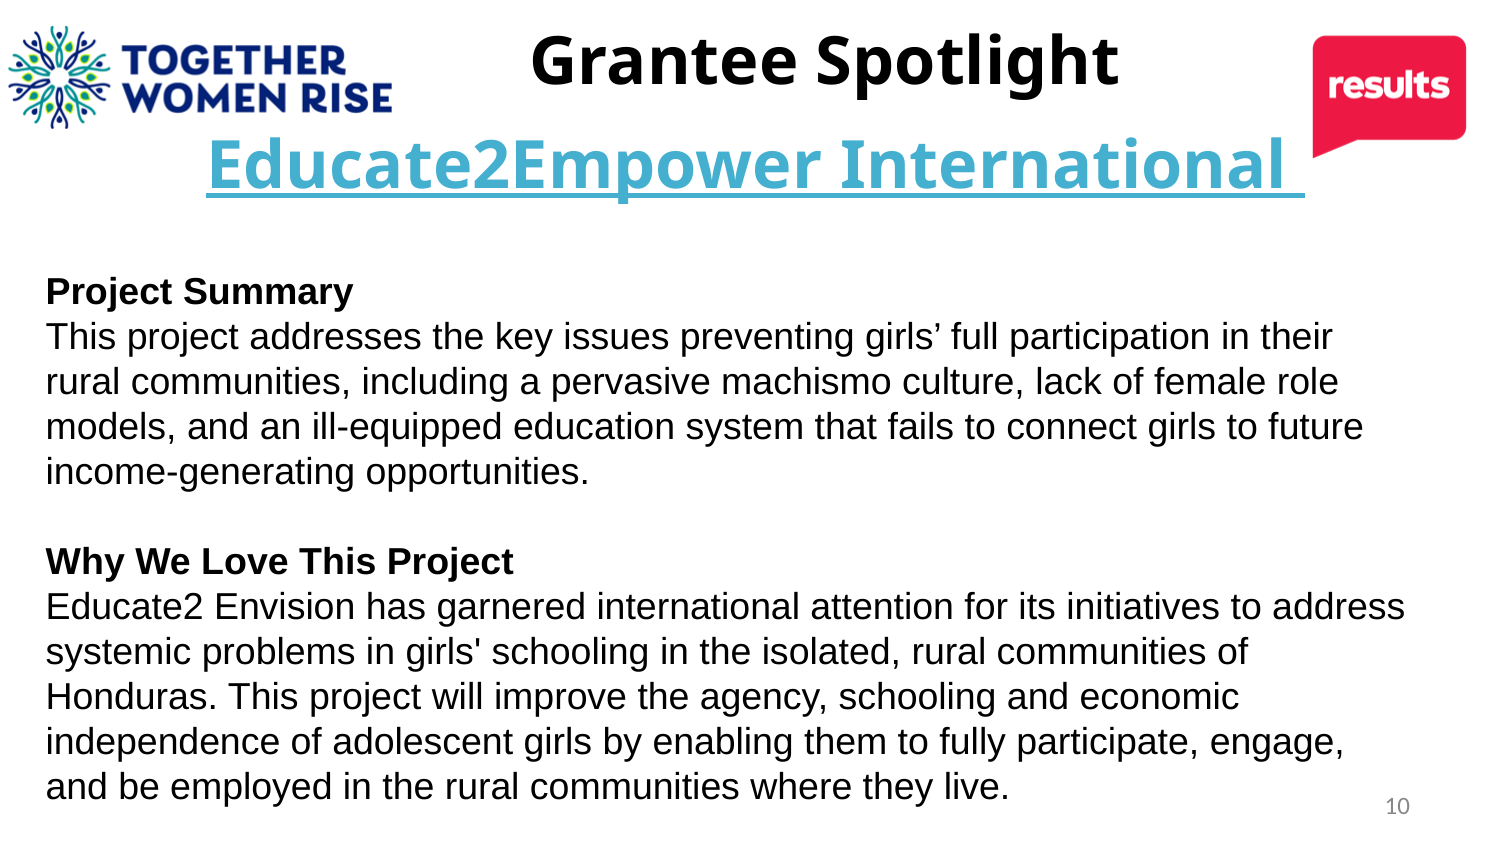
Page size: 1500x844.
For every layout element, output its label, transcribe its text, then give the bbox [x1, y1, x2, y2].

picture [1351, 13, 1490, 113]
text_box Project Summary This project addresses the key issues preventing girls’ full participation in their rural communities, including a pervasive machismo culture, lack of female role models, and an ill-equipped education system that fails to connect girls to future income-generating opportunities. Why We Love This Project Educate2 Envision has garnered international attention for its initiatives to address systemic problems in girls' schooling in the isolated, rural communities of Honduras. This project will improve the agency, schooling and economic independence of adolescent girls by enabling them to fully participate, engage, and be employed in the rural communities where they live. [30, 169, 1425, 844]
picture [0, 21, 403, 135]
subtitle Grantee Spotlight [300, 10, 1351, 113]
subtitle Educate2Empower International [11, 113, 1500, 226]
